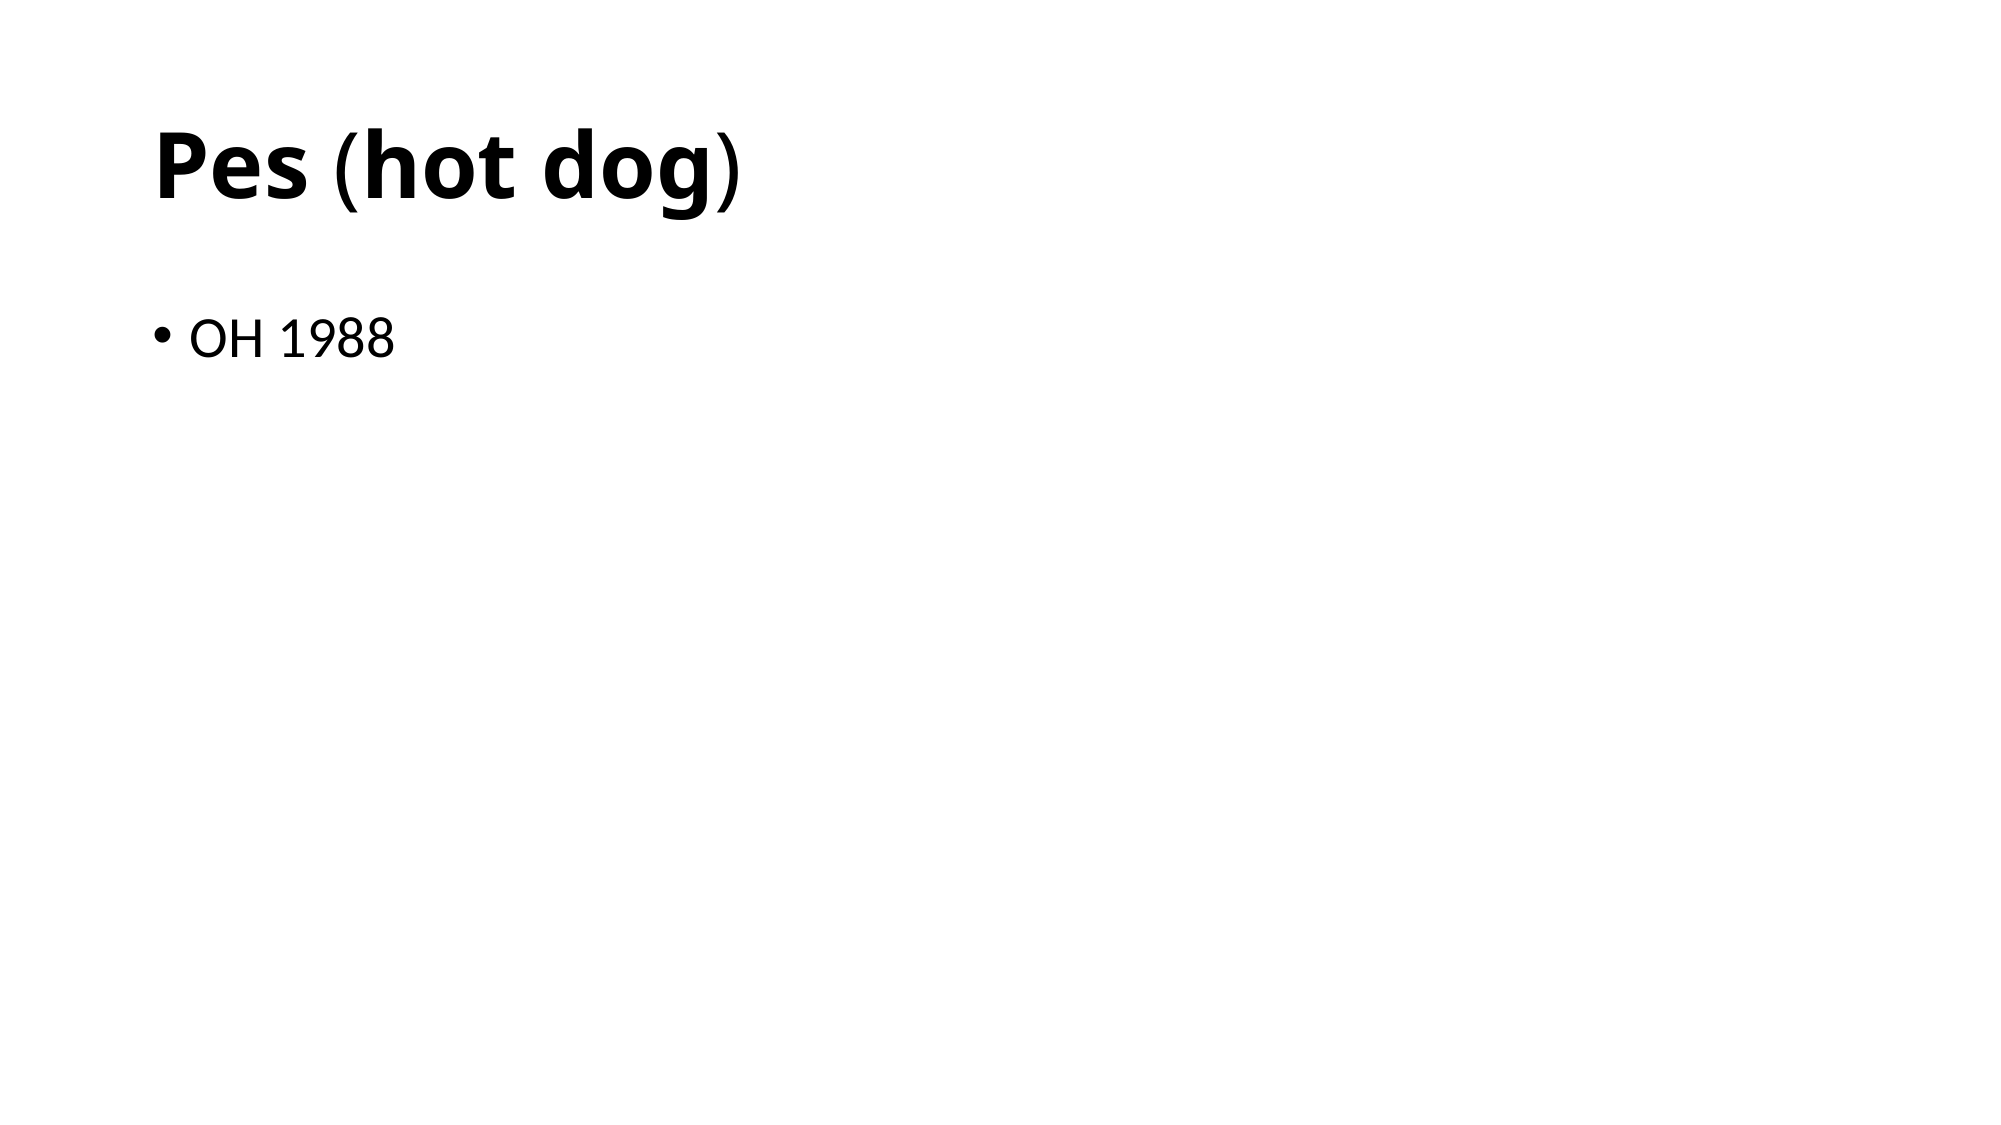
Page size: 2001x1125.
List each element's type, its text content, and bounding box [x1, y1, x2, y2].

title Pes (hot dog) [137, 59, 1863, 278]
list OH 1988 [137, 299, 1863, 1014]
